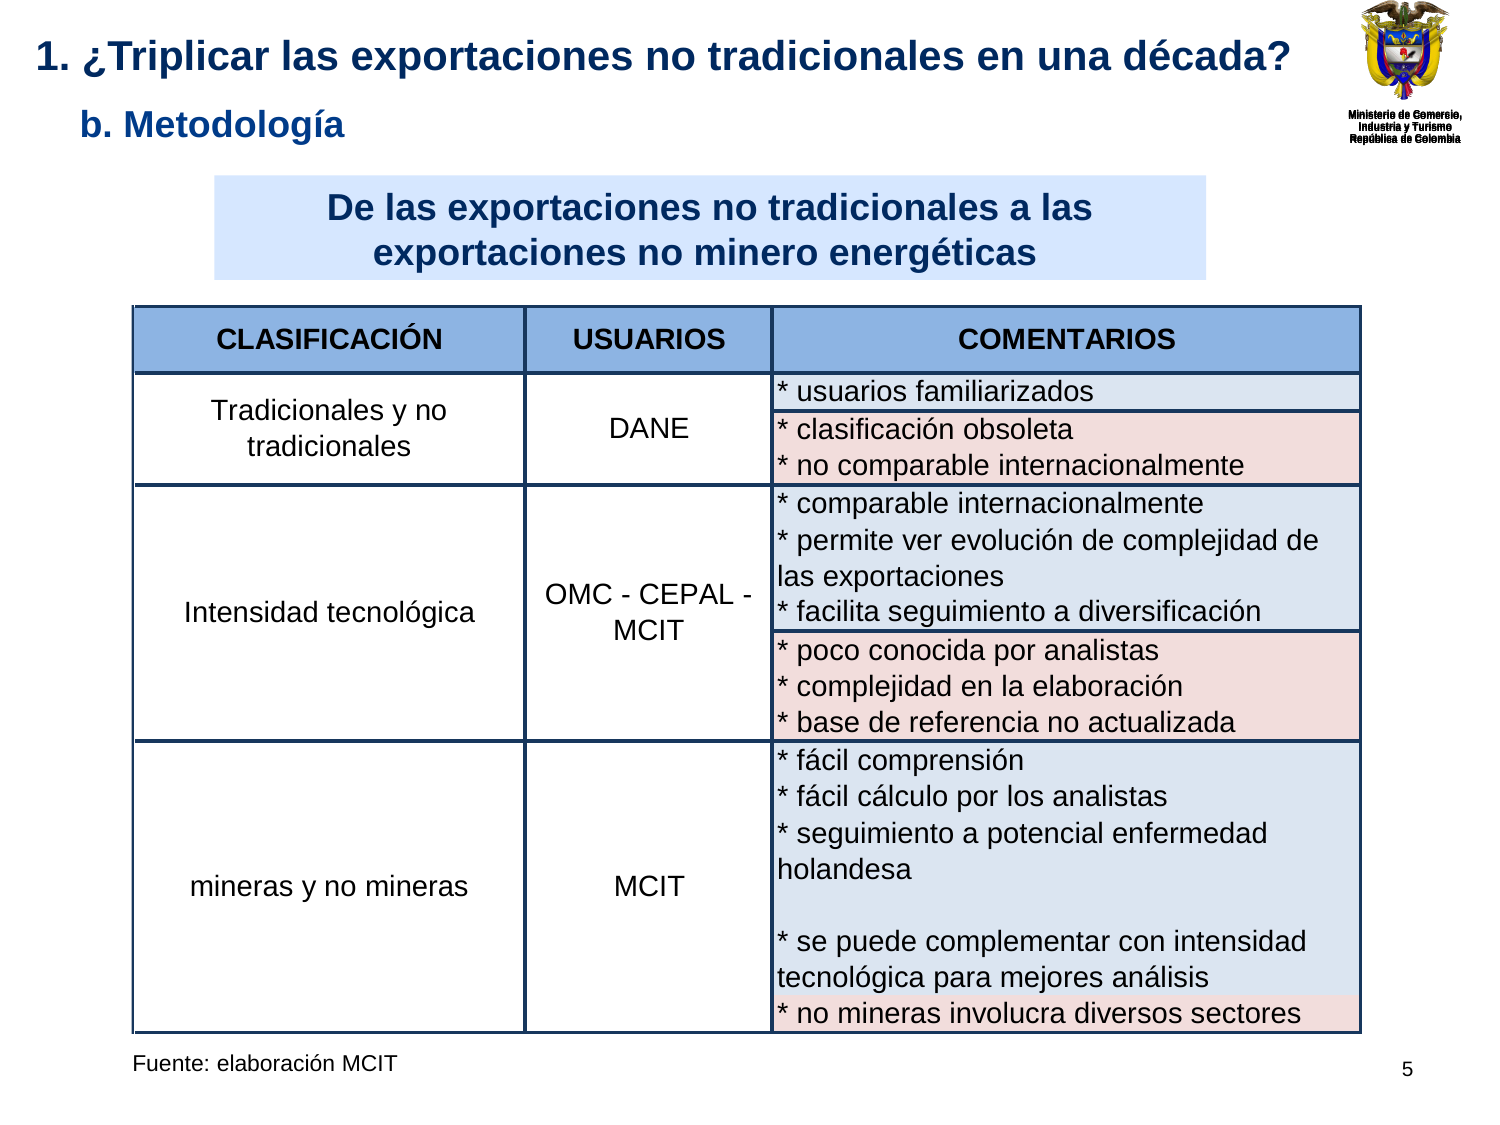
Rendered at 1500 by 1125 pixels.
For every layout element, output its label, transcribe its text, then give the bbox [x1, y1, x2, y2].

text_box Fuente: elaboración MCIT [117, 1040, 1067, 1083]
picture [131, 305, 1363, 1034]
text_box 1. ¿Triplicar las exportaciones no tradicionales en una década? [20, 21, 1310, 115]
text_box b. Metodología [64, 92, 1315, 153]
picture [1341, 0, 1471, 147]
slide_number 4 [1401, 1055, 1435, 1081]
text_box De las exportaciones no tradicionales a las exportaciones no minero energéticas [214, 175, 1207, 280]
